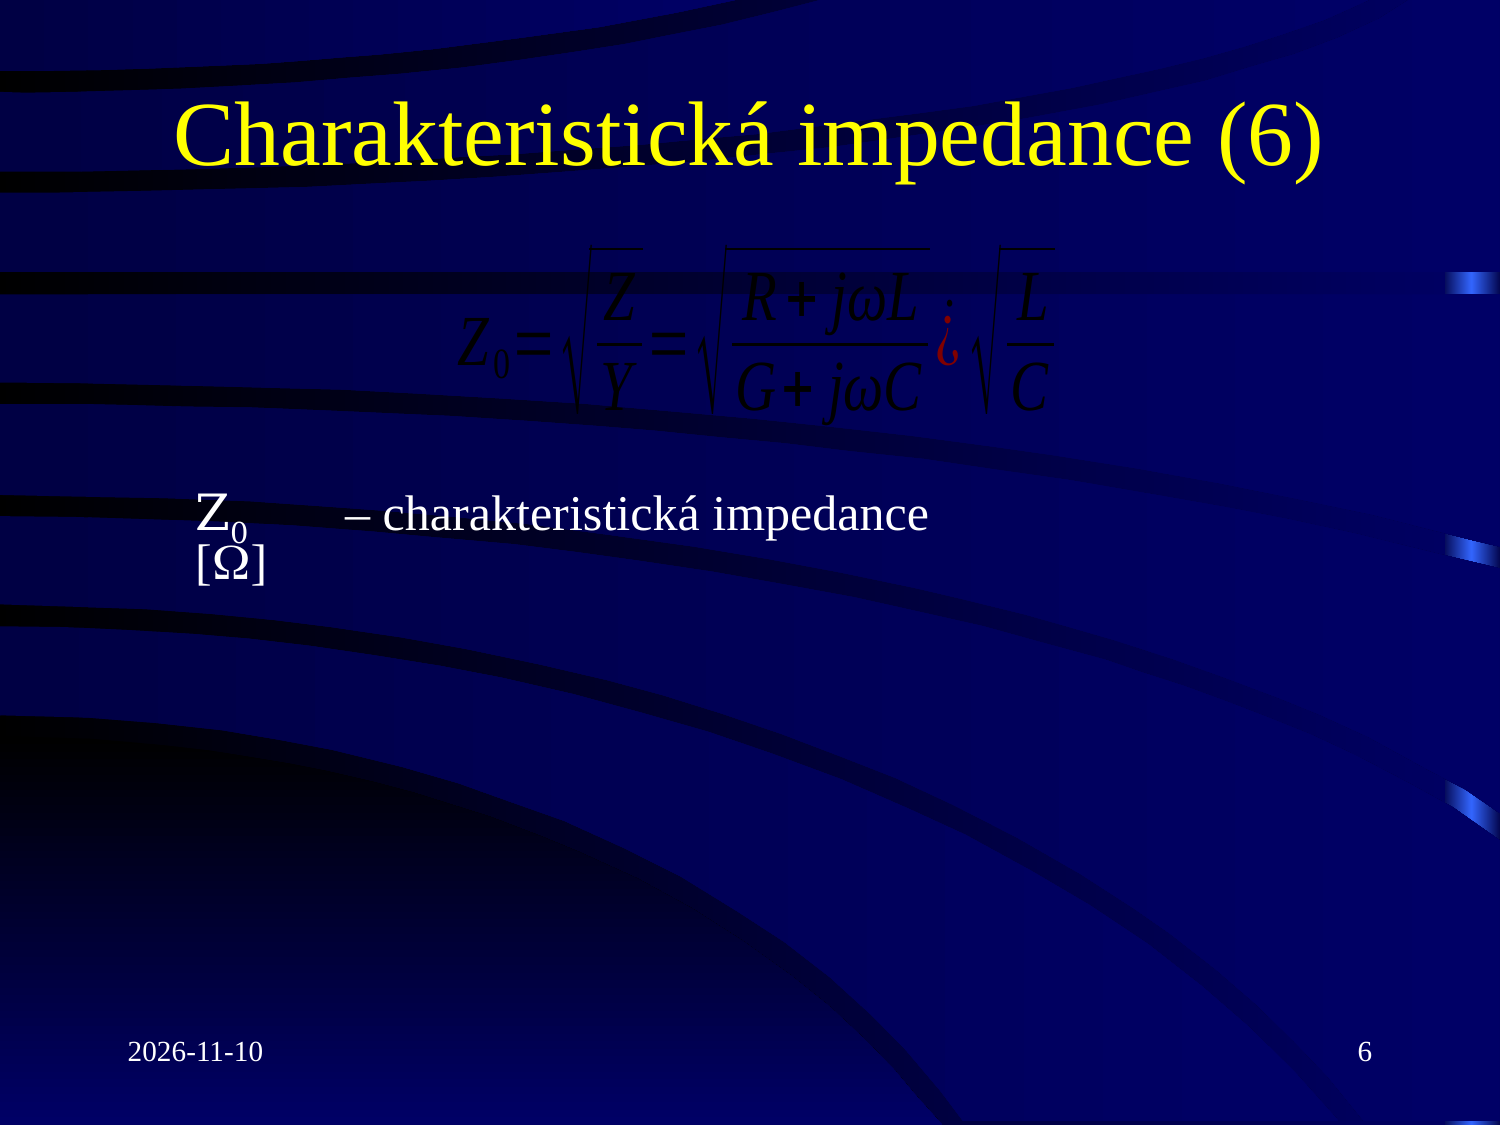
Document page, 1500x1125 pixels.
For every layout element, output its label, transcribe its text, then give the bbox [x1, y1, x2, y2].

text_box Z0 – charakteristická impedance [] [171, 479, 1010, 563]
title Charakteristická impedance (6) [112, 66, 1388, 192]
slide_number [112, 1025, 425, 1100]
slide_number 6 [1074, 1025, 1388, 1100]
